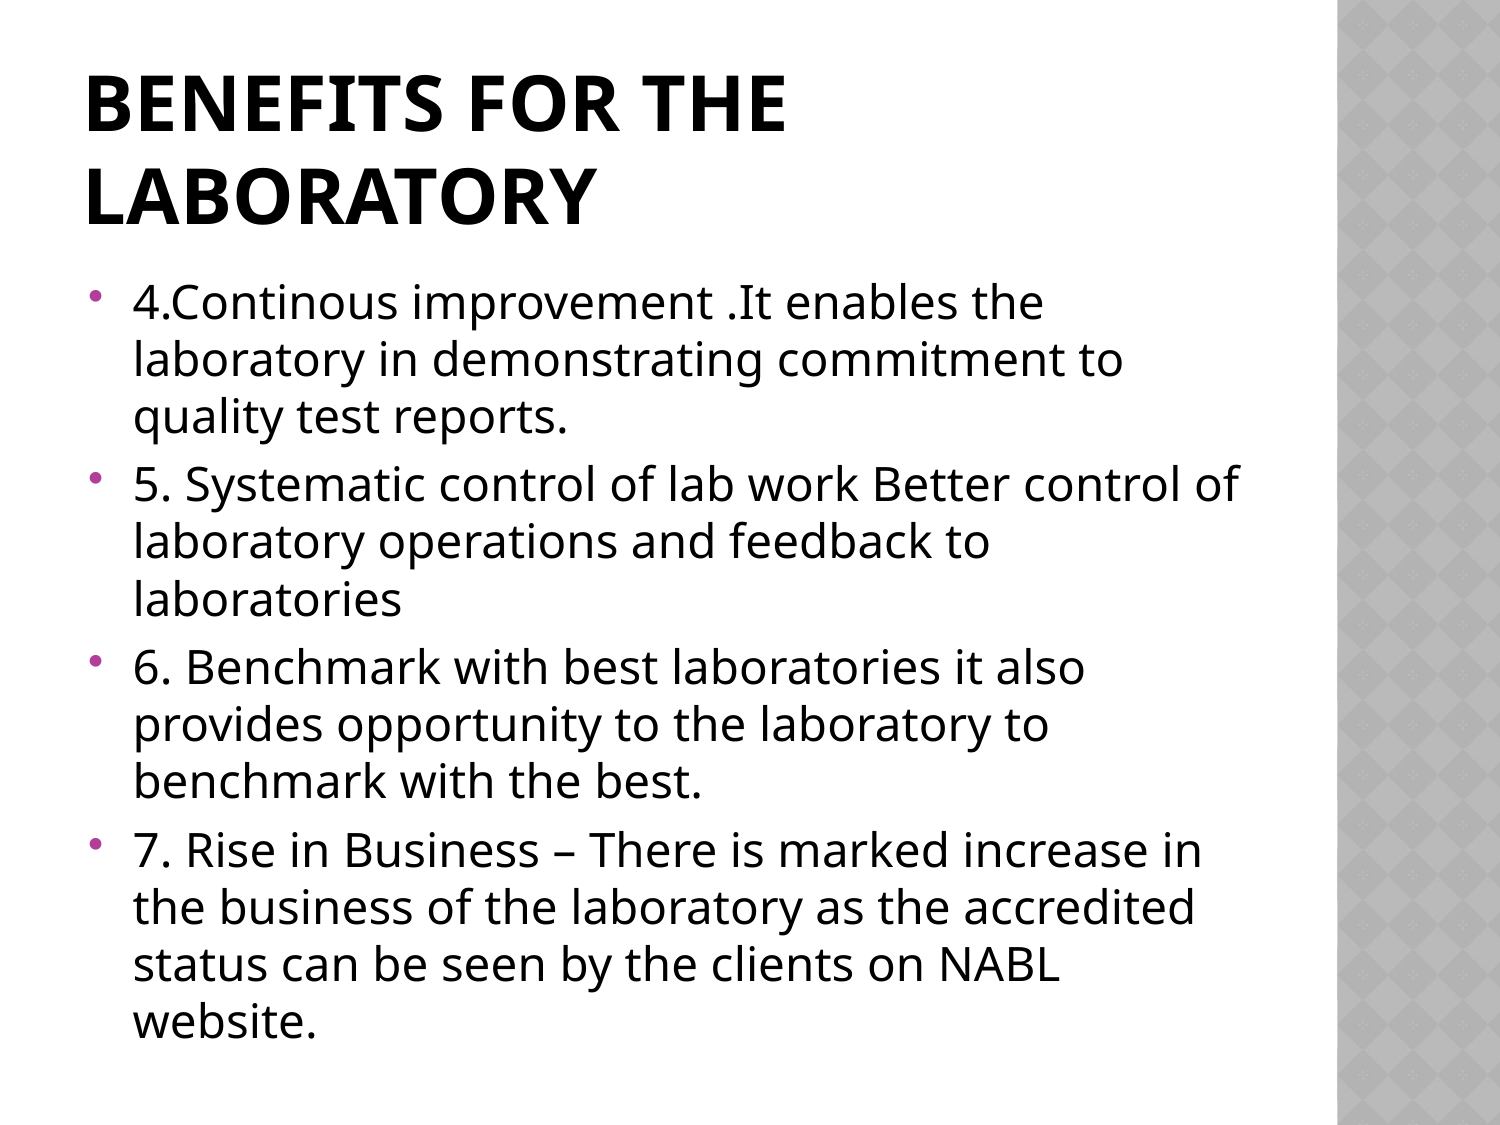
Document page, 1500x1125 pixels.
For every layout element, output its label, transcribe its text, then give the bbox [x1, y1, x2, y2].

list 4.Continous improvement .It enables the laboratory in demonstrating commitment to quality test reports. 5. Systematic control of lab work Better control of laboratory operations and feedback to laboratories 6. Benchmark with best laboratories it also provides opportunity to the laboratory to benchmark with the best. 7. Rise in Business – There is marked increase in the business of the laboratory as the accredited status can be seen by the clients on NABL website. [75, 264, 1263, 1059]
title Benefits for the Laboratory [75, 52, 1263, 240]
